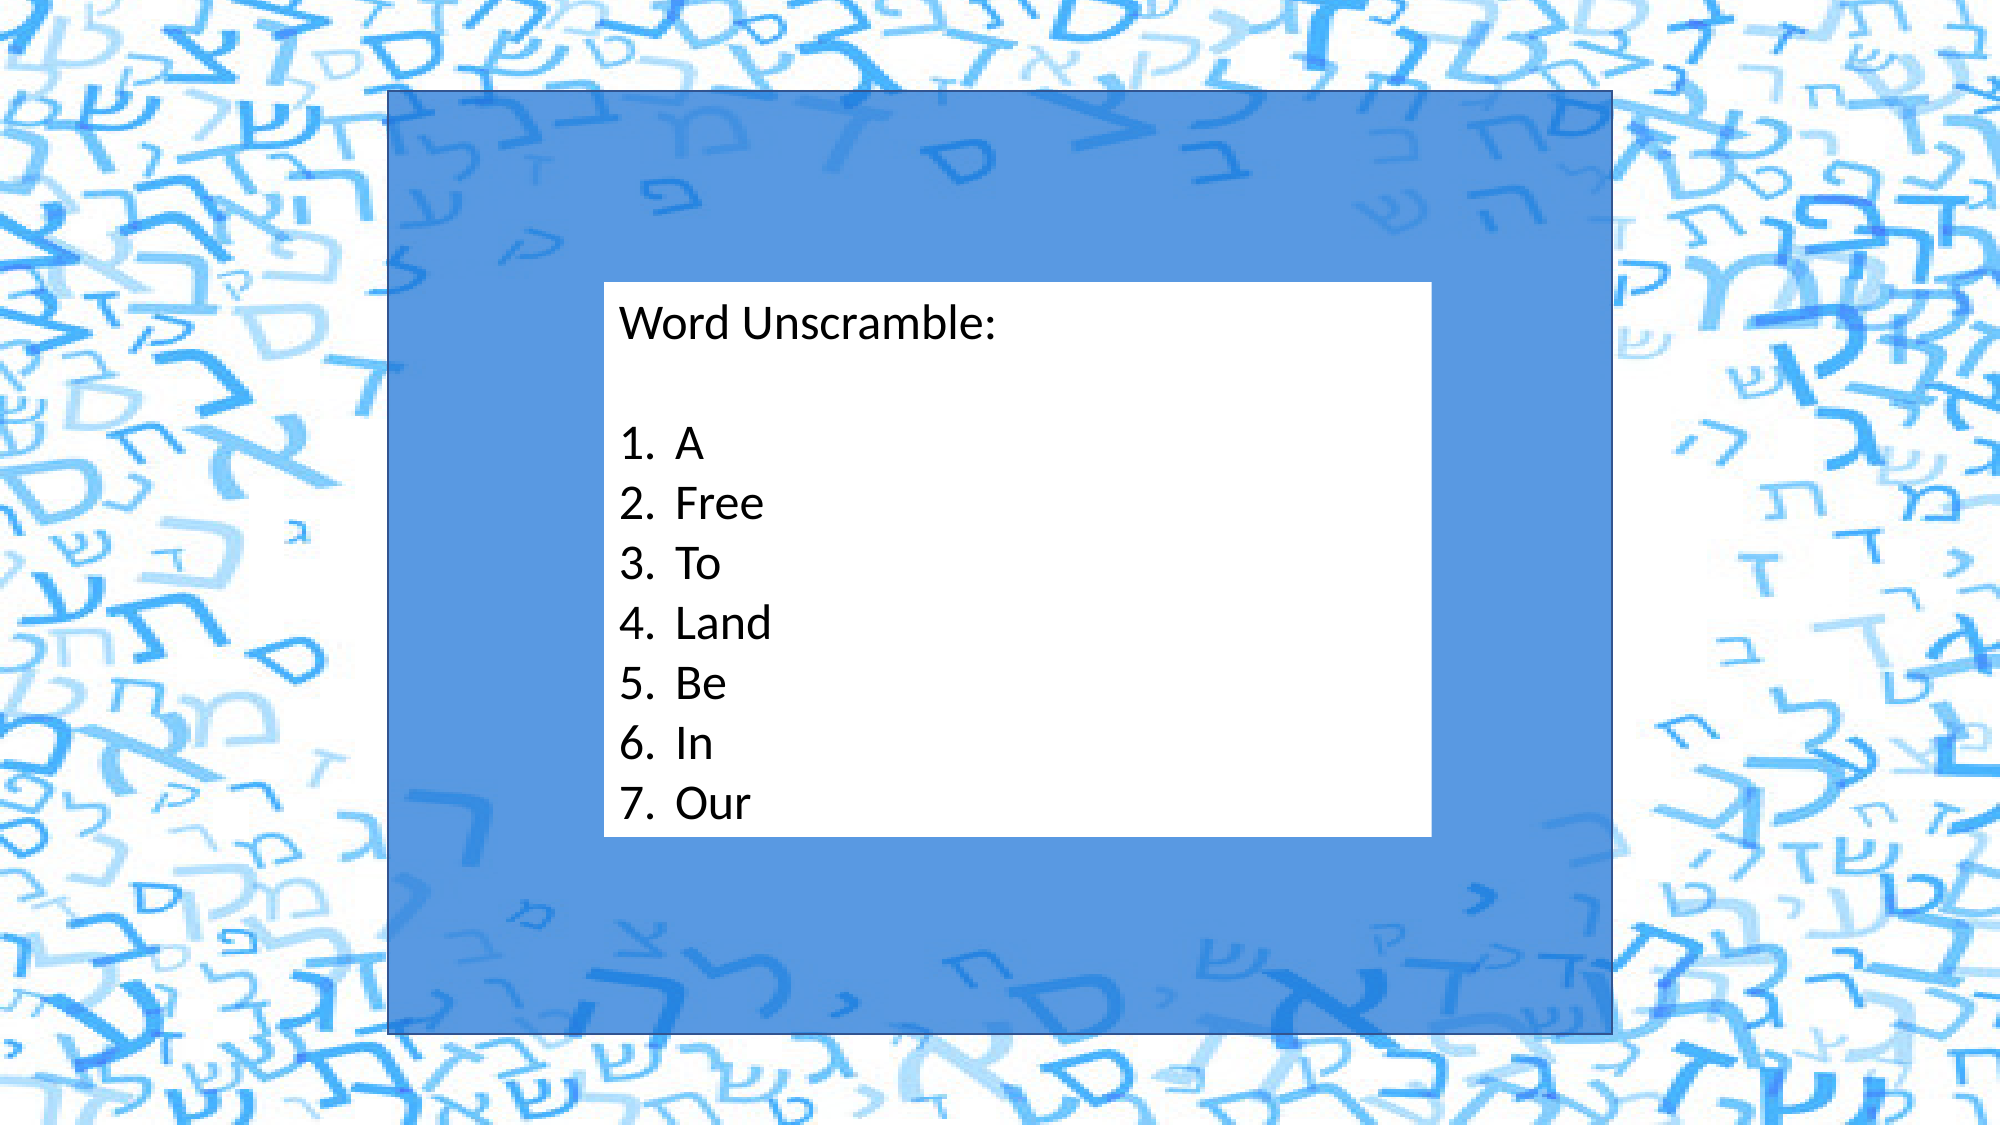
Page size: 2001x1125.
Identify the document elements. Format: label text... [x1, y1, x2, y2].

text_box [387, 90, 1613, 1035]
text_box Word Unscramble: A Free To Land Be In Our [604, 282, 1432, 837]
